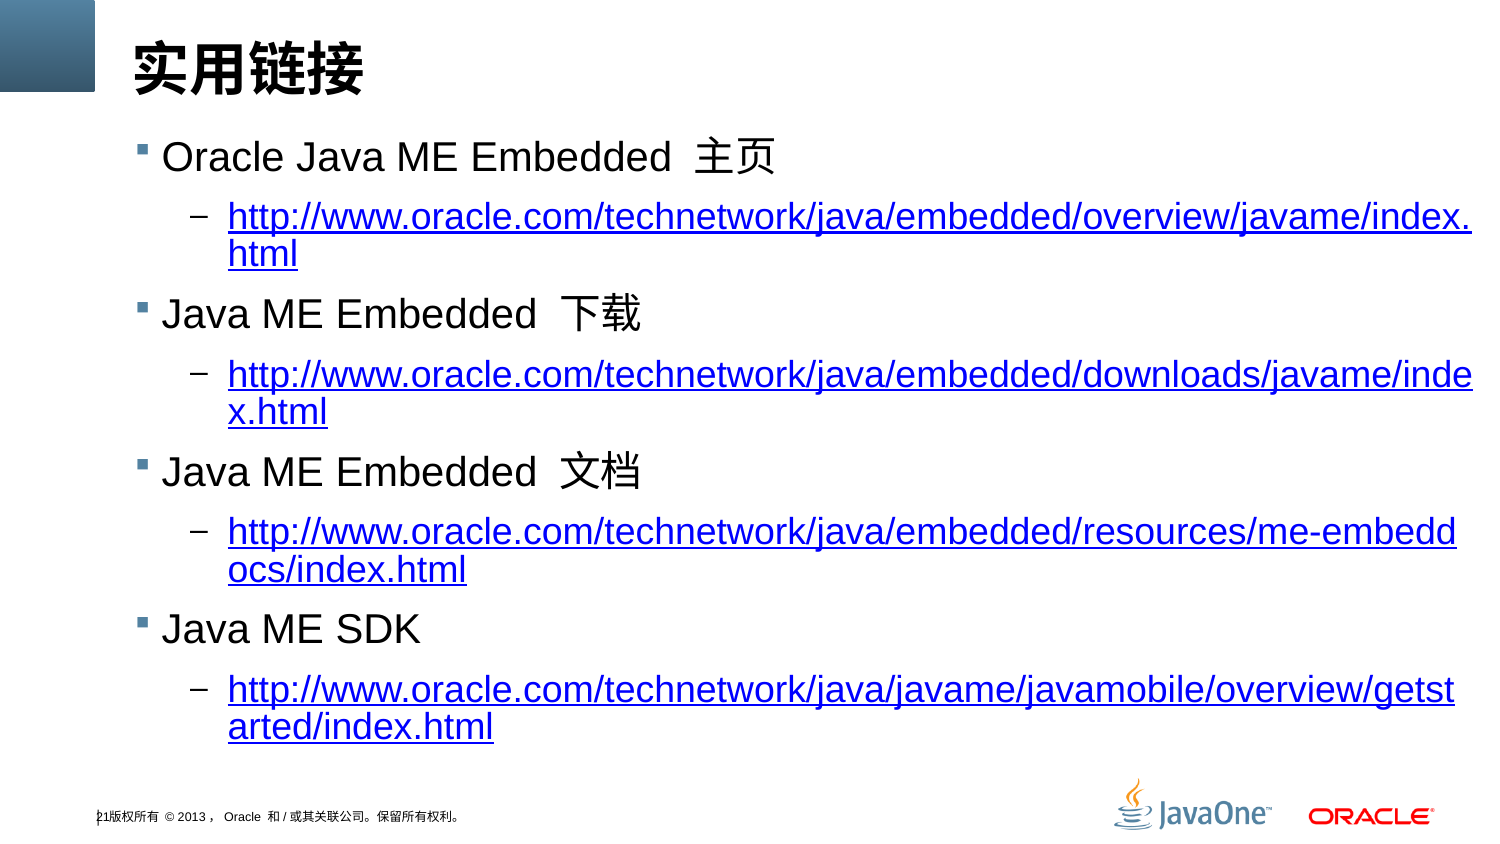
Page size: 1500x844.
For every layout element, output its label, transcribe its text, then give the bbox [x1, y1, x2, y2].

picture [1097, 761, 1288, 844]
list Oracle Java ME Embedded 主页 http://www.oracle.com/technetwork/java/embedded/overview/javame/index.html Java ME Embedded 下载 http://www.oracle.com/technetwork/java/embedded/downloads/javame/index.html Java ME Embedded 文档 http://www.oracle.com/technetwork/java/embedded/resources/me-embeddocs/index.html Java ME SDK http://www.oracle.com/technetwork/java/javame/javamobile/overview/getstarted/index.html [124, 129, 1475, 750]
title 实用链接 [131, 40, 1482, 107]
picture [1293, 792, 1445, 840]
